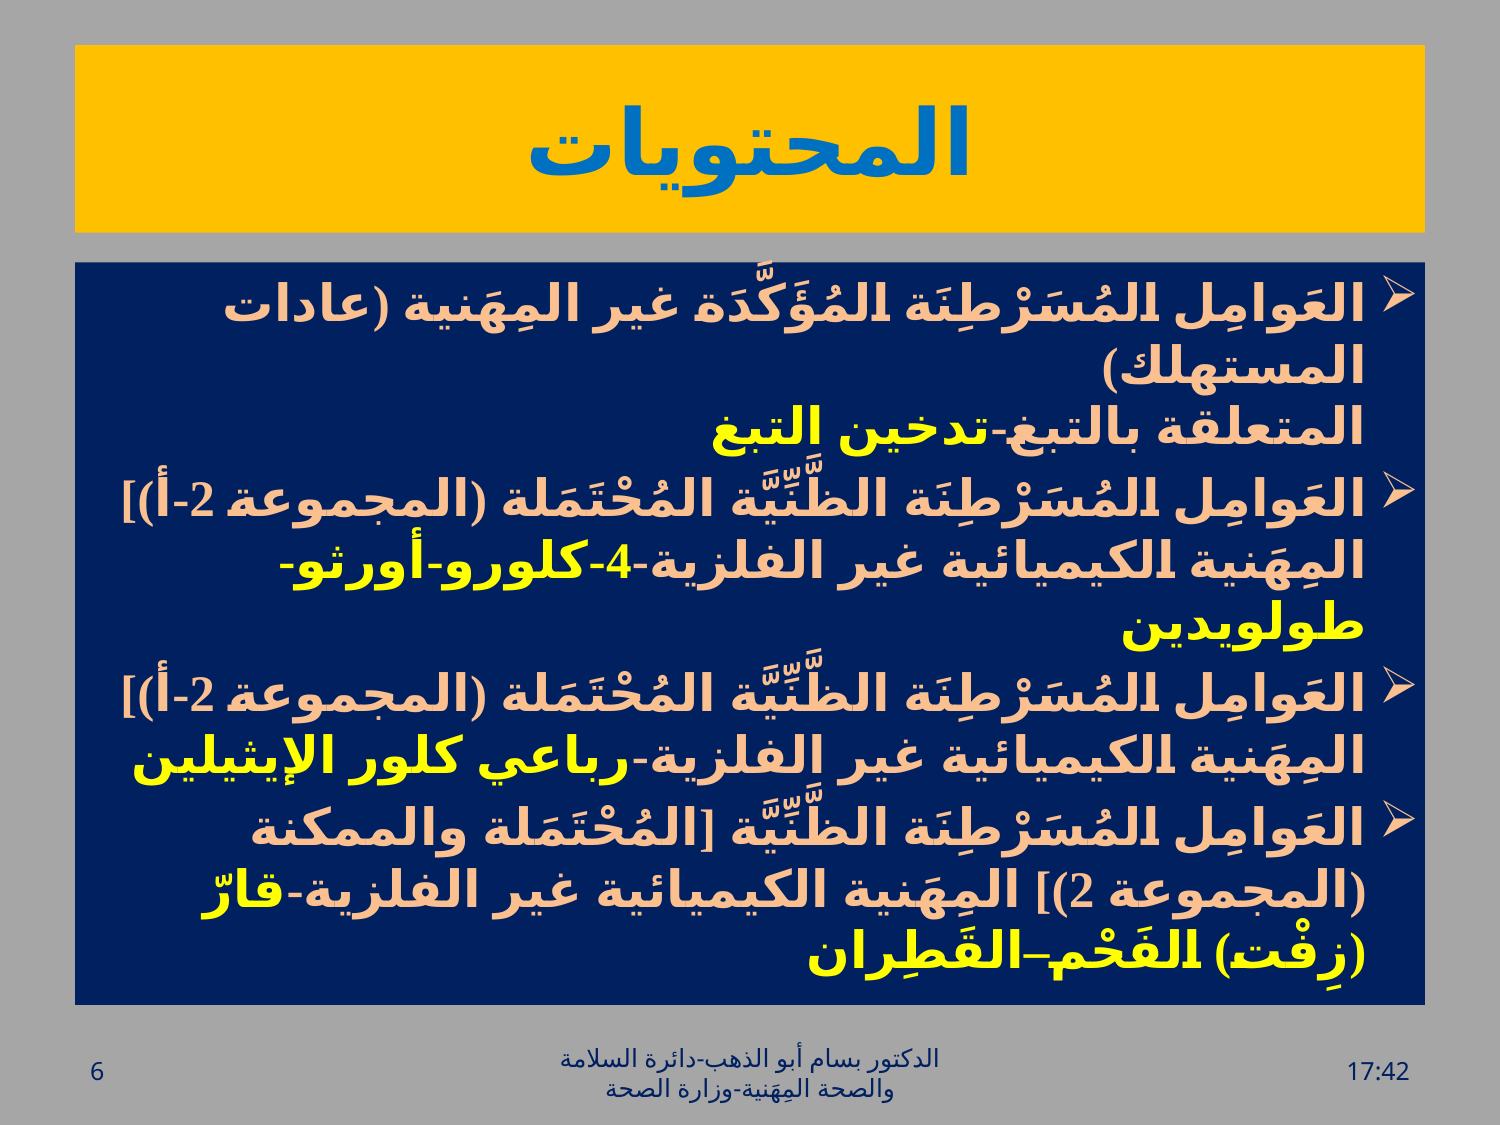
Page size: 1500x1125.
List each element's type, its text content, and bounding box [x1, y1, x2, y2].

slide_number 6 [75, 1042, 425, 1103]
list العَوامِل المُسَرْطِنَة المُؤَكَّدَة غير المِهَنية (عادات المستهلك) المتعلقة بالتبغ-تدخين التبغ العَوامِل المُسَرْطِنَة الظَّنِّيَّة المُحْتَمَلة (المجموعة 2-أ)] المِهَنية الكيميائية غير الفلزية-4-كلورو-أورثو-طولويدين العَوامِل المُسَرْطِنَة الظَّنِّيَّة المُحْتَمَلة (المجموعة 2-أ)] المِهَنية الكيميائية غير الفلزية-رباعي كلور الإيثيلين العَوامِل المُسَرْطِنَة الظَّنِّيَّة [المُحْتَمَلة والممكنة (المجموعة 2)] المِهَنية الكيميائية غير الفلزية-قارّ (زِفْت) الفَحْم–القَطِران [75, 262, 1425, 1005]
slide_number الخميس، 28 تموز، 2016 [1074, 1042, 1425, 1103]
footer الدكتور بسام أبو الذهب-دائرة السلامة والصحة المِهَنية-وزارة الصحة [512, 1042, 988, 1103]
title المحتويات [75, 45, 1425, 233]
